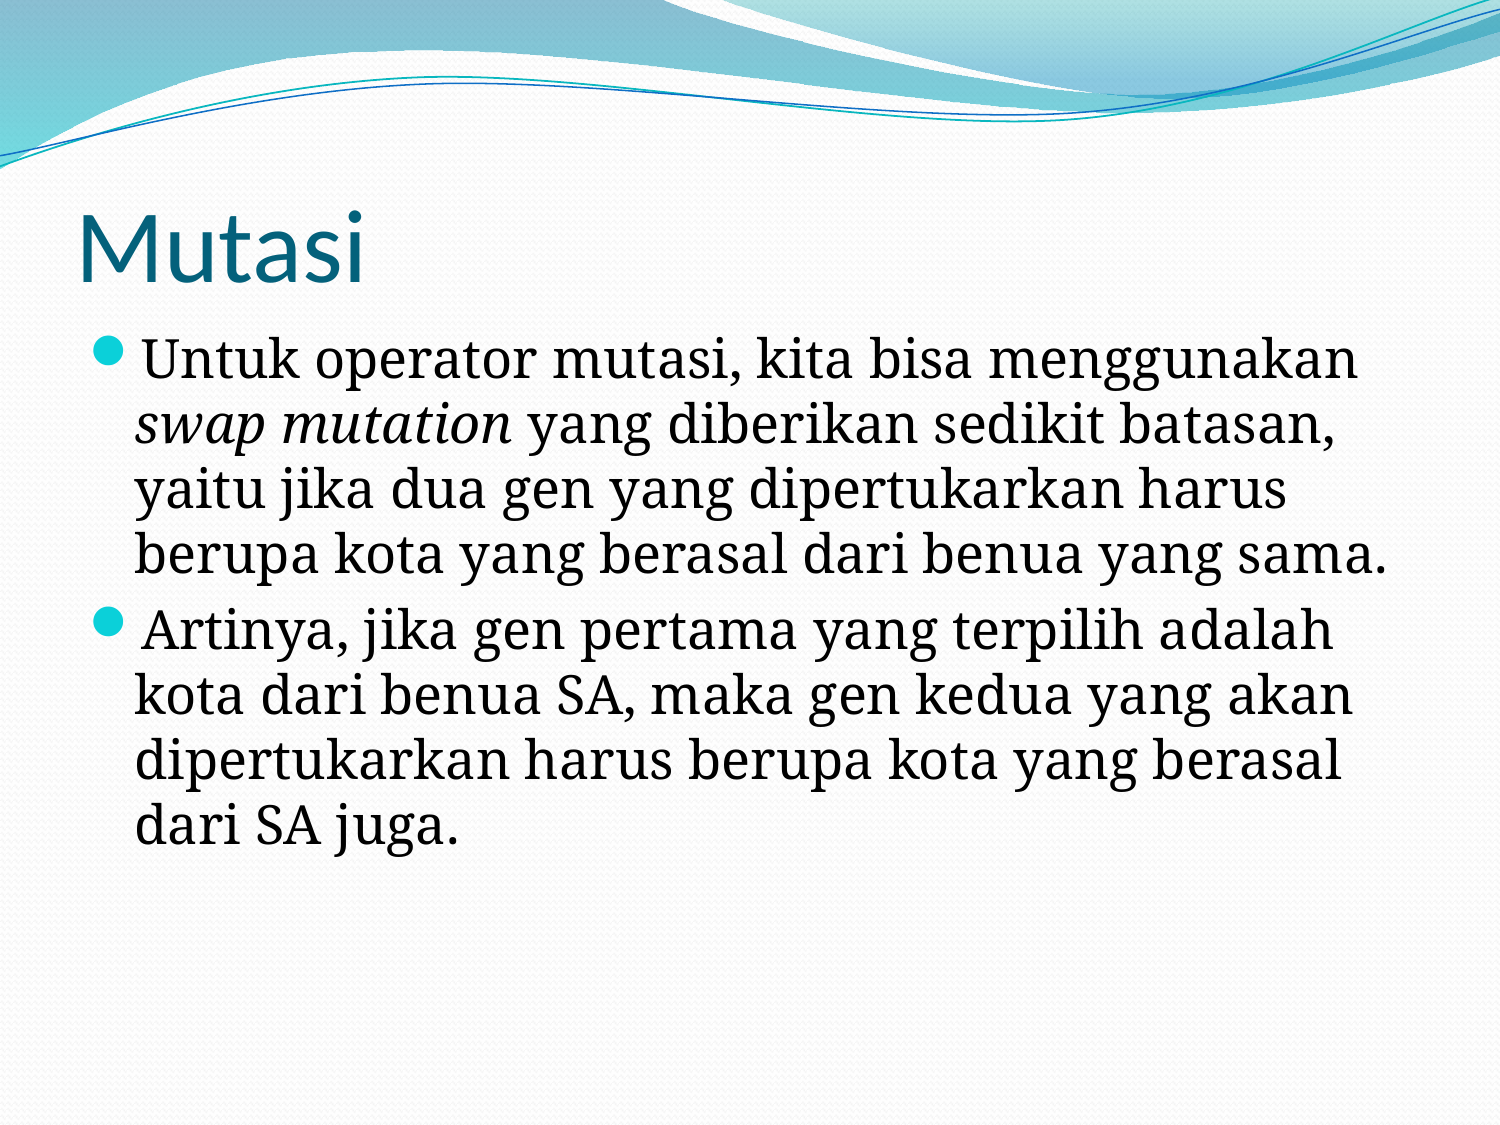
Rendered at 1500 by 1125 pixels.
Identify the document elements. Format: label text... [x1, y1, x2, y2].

list Untuk operator mutasi, kita bisa menggunakan swap mutation yang diberikan sedikit batasan, yaitu jika dua gen yang dipertukarkan harus berupa kota yang berasal dari benua yang sama. Artinya, jika gen pertama yang terpilih adalah kota dari benua SA, maka gen kedua yang akan dipertukarkan harus berupa kota yang berasal dari SA juga. [75, 317, 1425, 1038]
title Mutasi [75, 115, 1425, 303]
